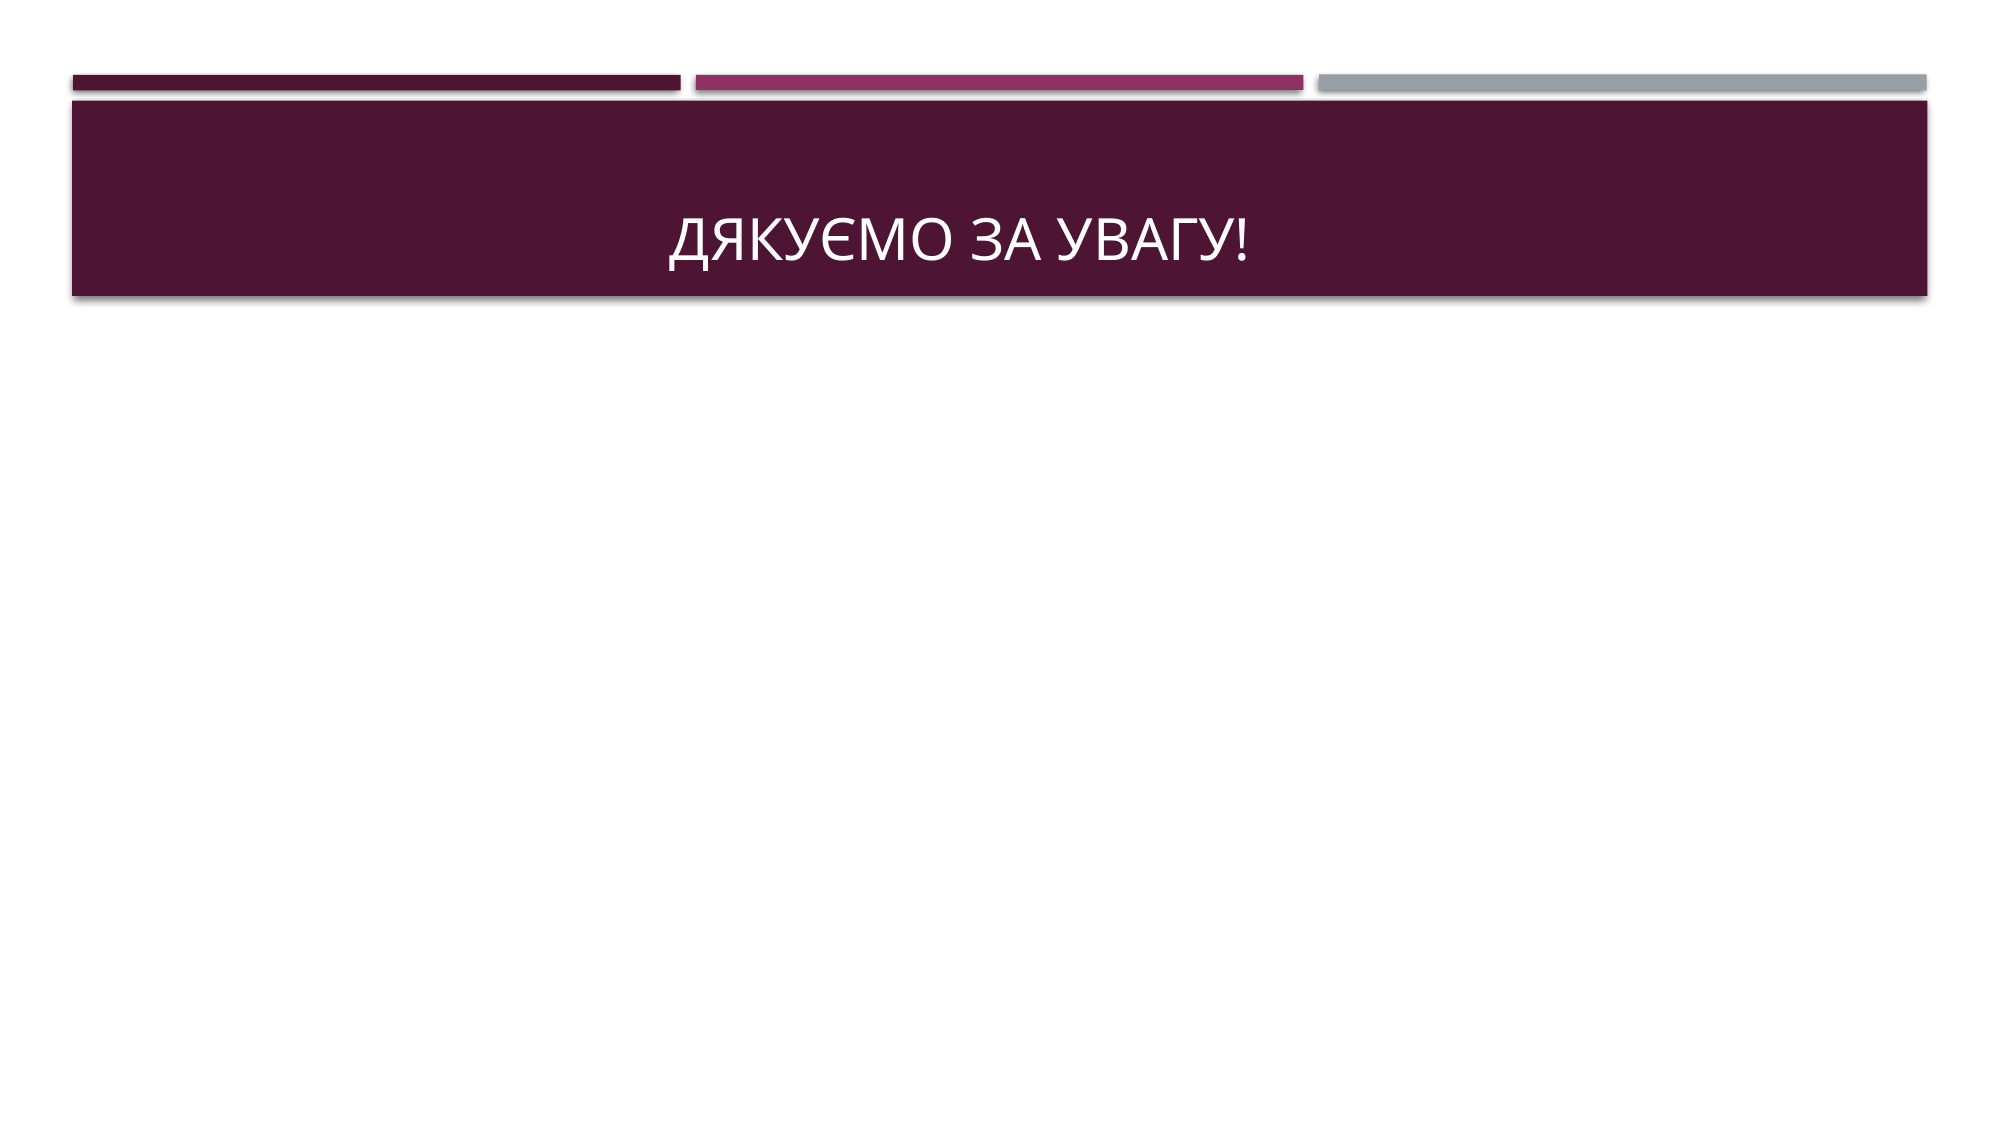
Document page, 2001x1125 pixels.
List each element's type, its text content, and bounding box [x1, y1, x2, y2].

title ДЯКУЄМО ЗА УВАГУ! [654, 113, 1905, 280]
